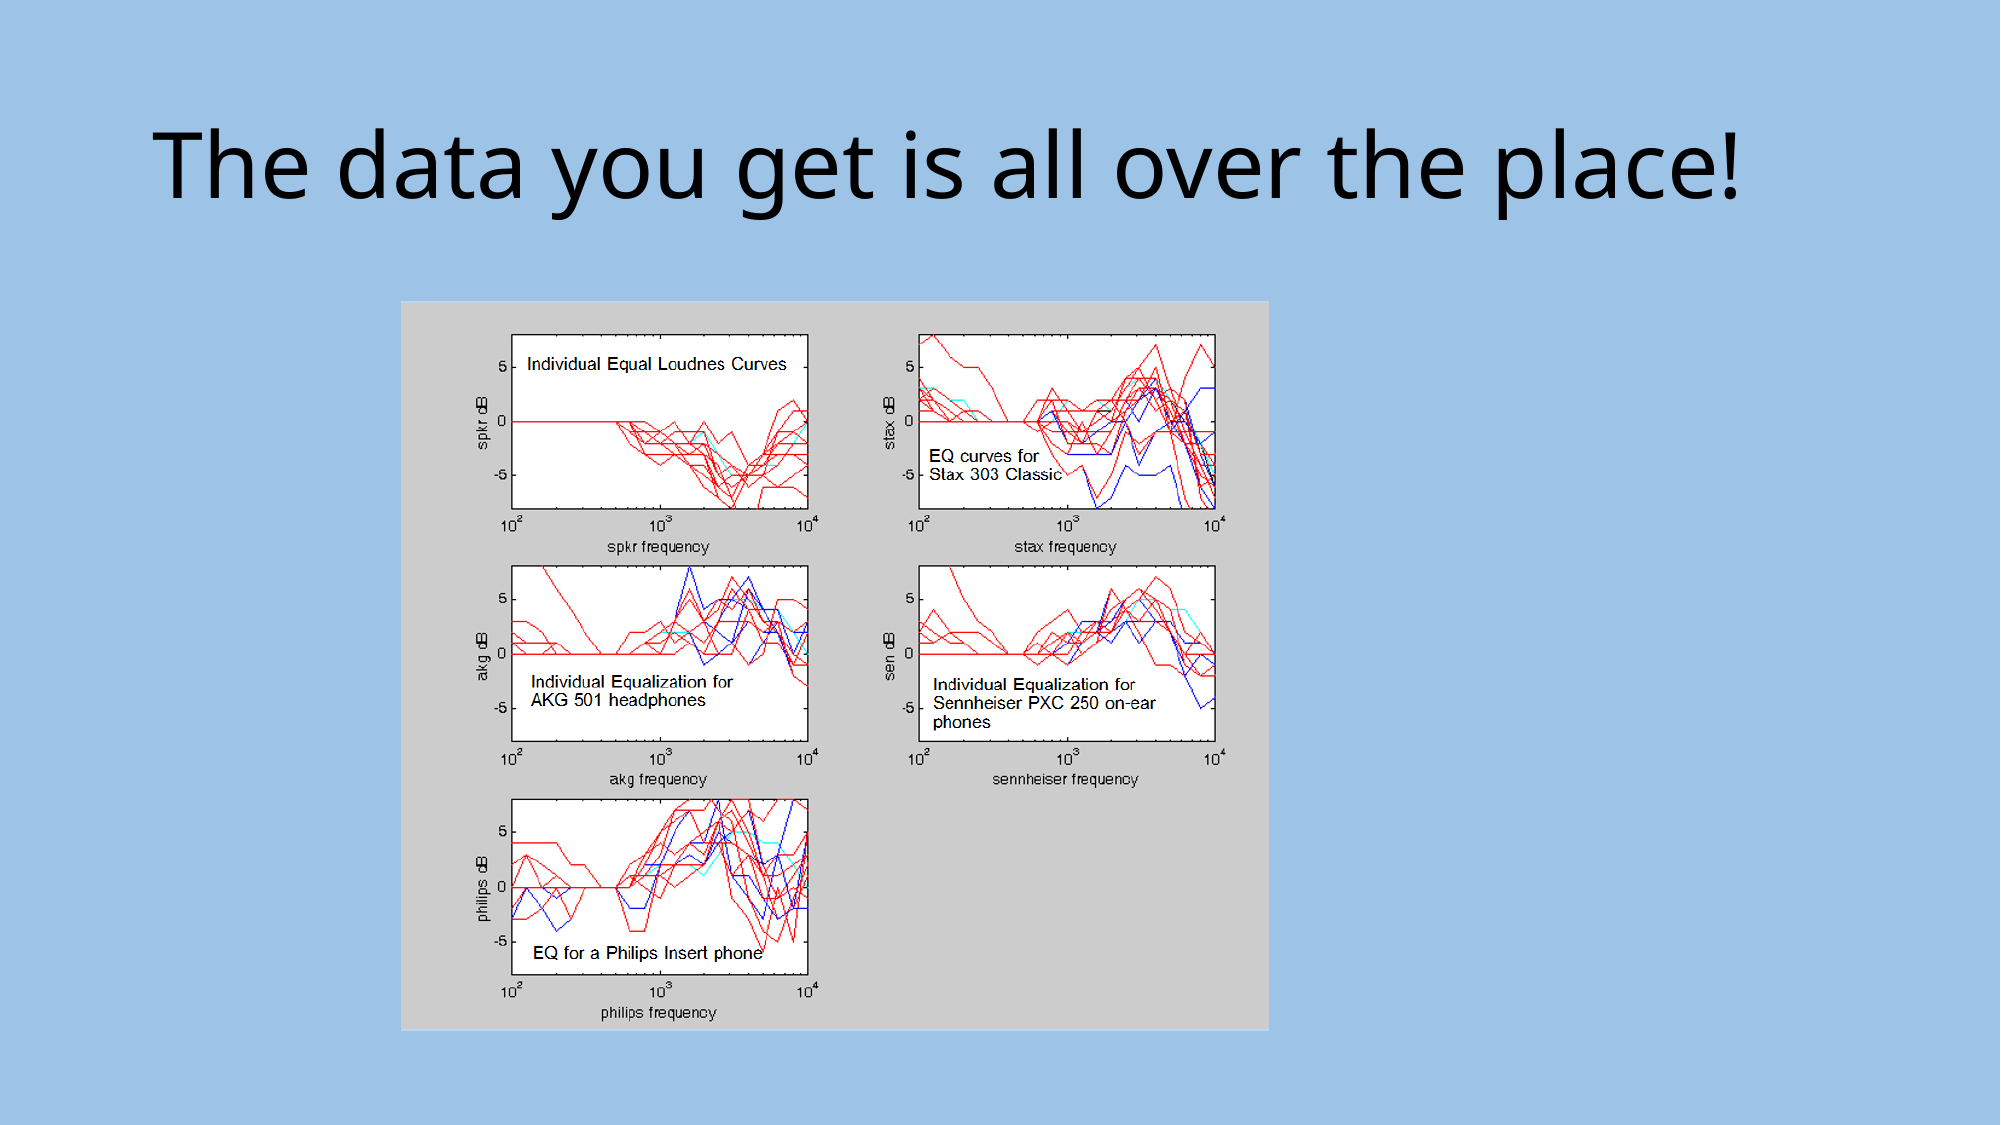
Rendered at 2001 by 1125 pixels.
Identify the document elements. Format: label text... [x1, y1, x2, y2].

picture [401, 301, 1269, 1032]
title The data you get is all over the place! [137, 59, 1863, 278]
